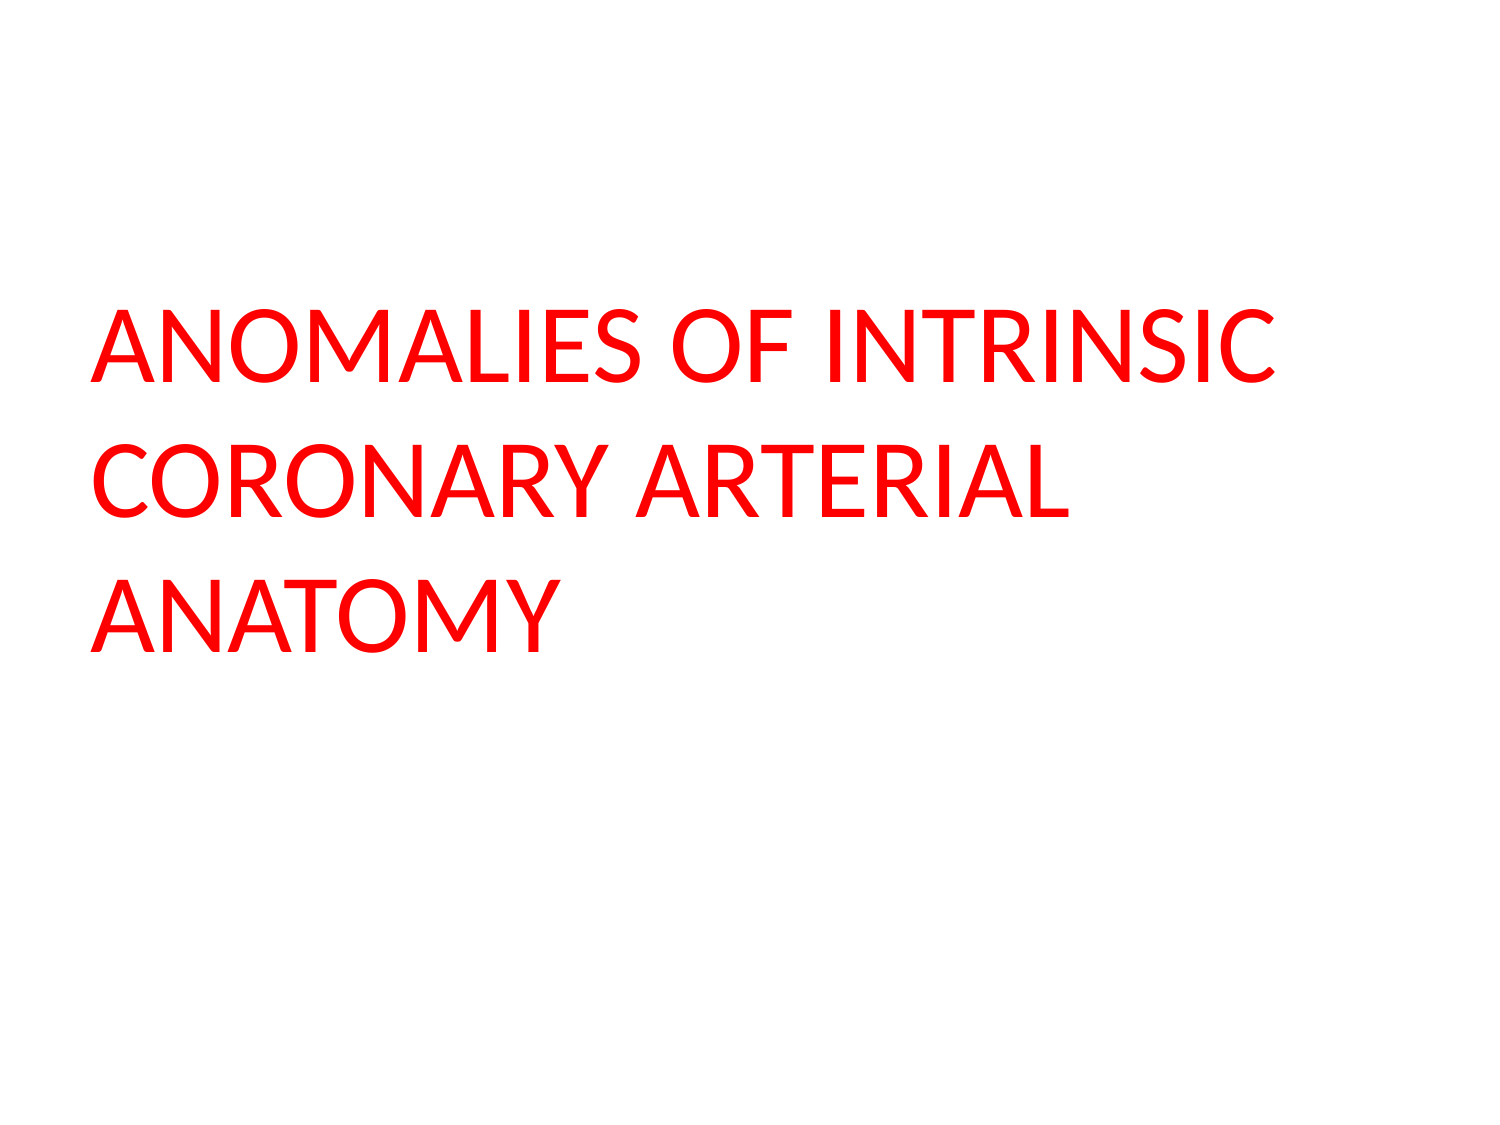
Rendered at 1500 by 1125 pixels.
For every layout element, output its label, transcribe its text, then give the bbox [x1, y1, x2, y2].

list ANOMALIES OF INTRINSIC CORONARY ARTERIAL ANATOMY [75, 262, 1425, 1005]
